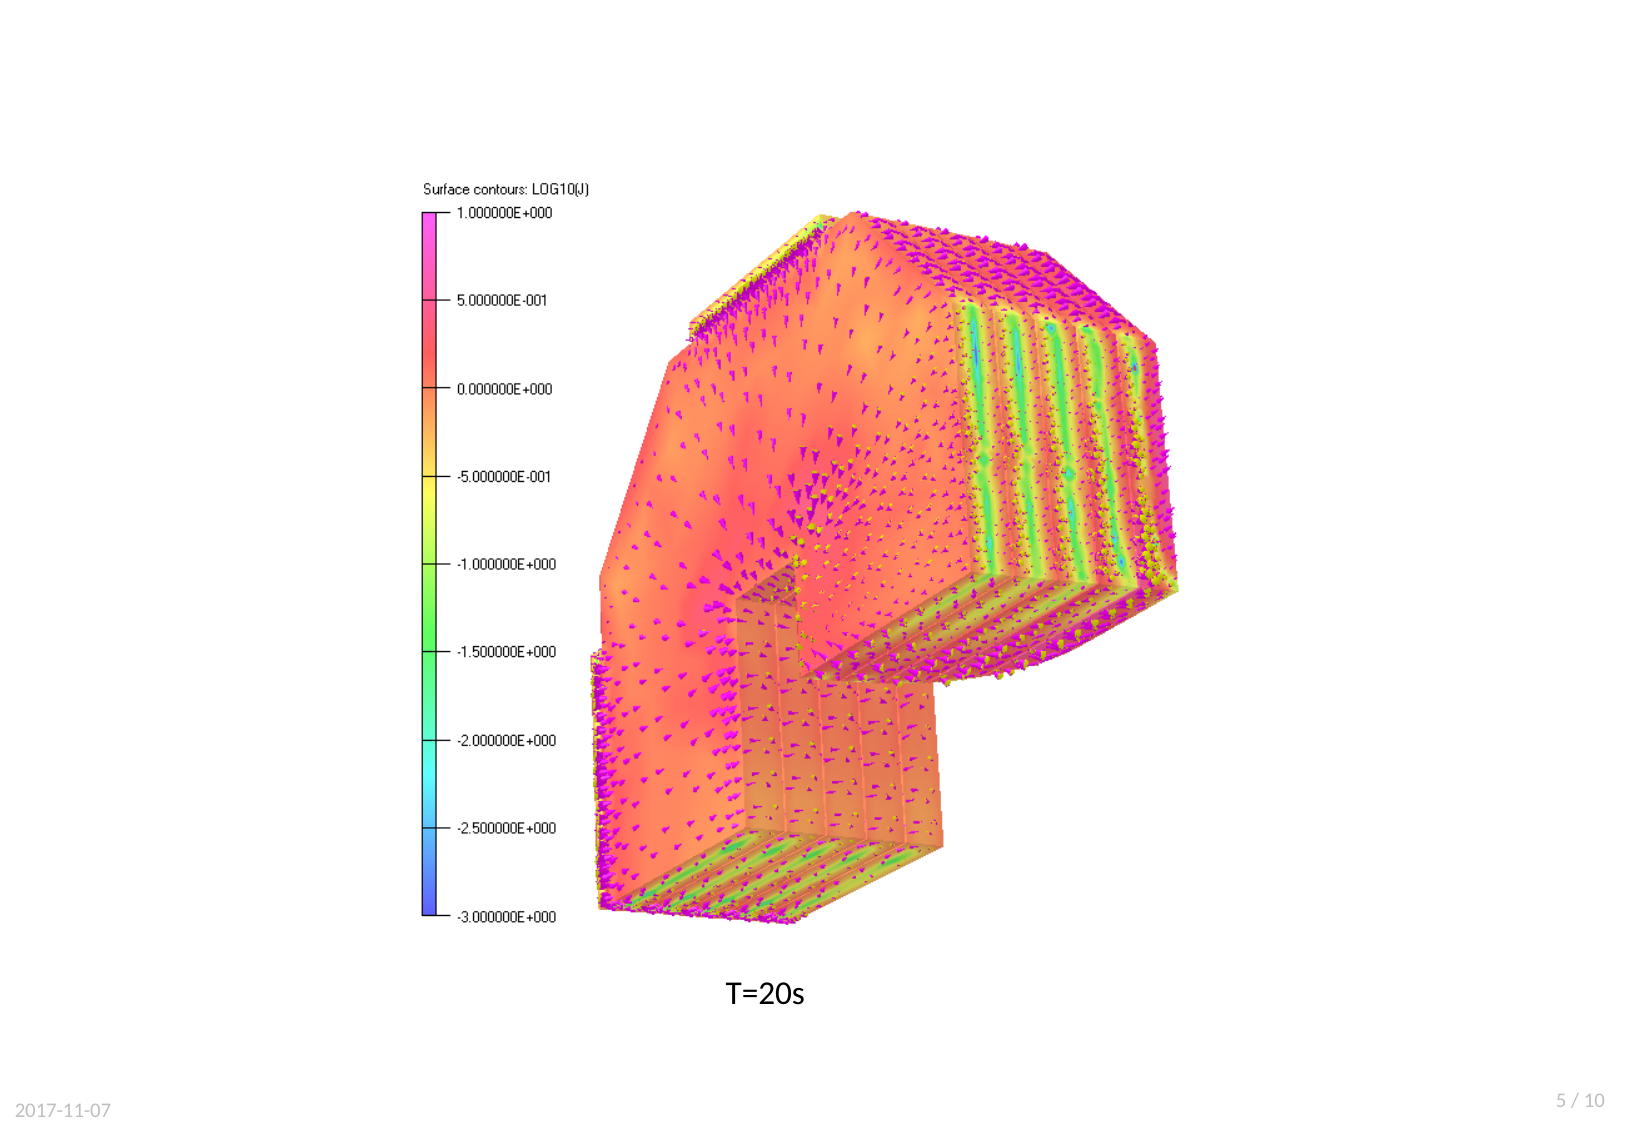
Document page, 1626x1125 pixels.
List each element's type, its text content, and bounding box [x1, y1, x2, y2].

text_box T=20s [623, 964, 907, 1019]
picture [413, 176, 1190, 935]
